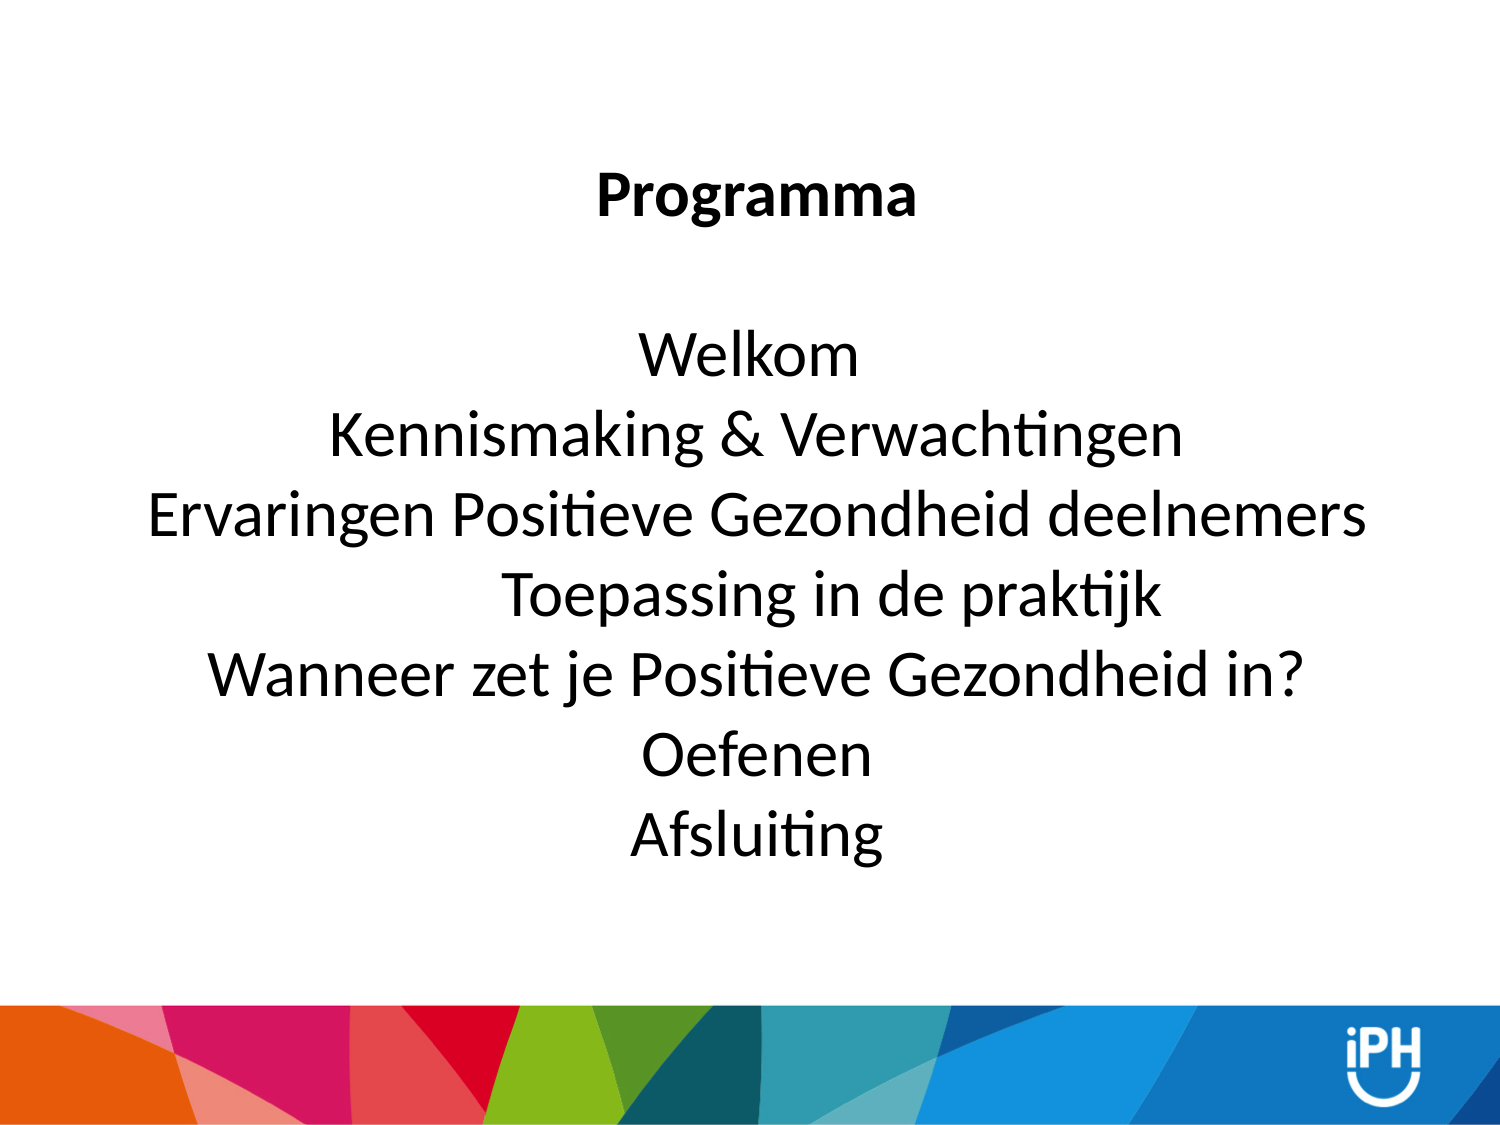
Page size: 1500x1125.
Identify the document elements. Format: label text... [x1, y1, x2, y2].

title Programma Welkom Kennismaking & Verwachtingen Ervaringen Positieve Gezondheid deelnemers Toepassing in de praktijk Wanneer zet je Positieve Gezondheid in? Oefenen Afsluiting [15, 114, 1500, 825]
picture [0, 0, 1500, 1125]
